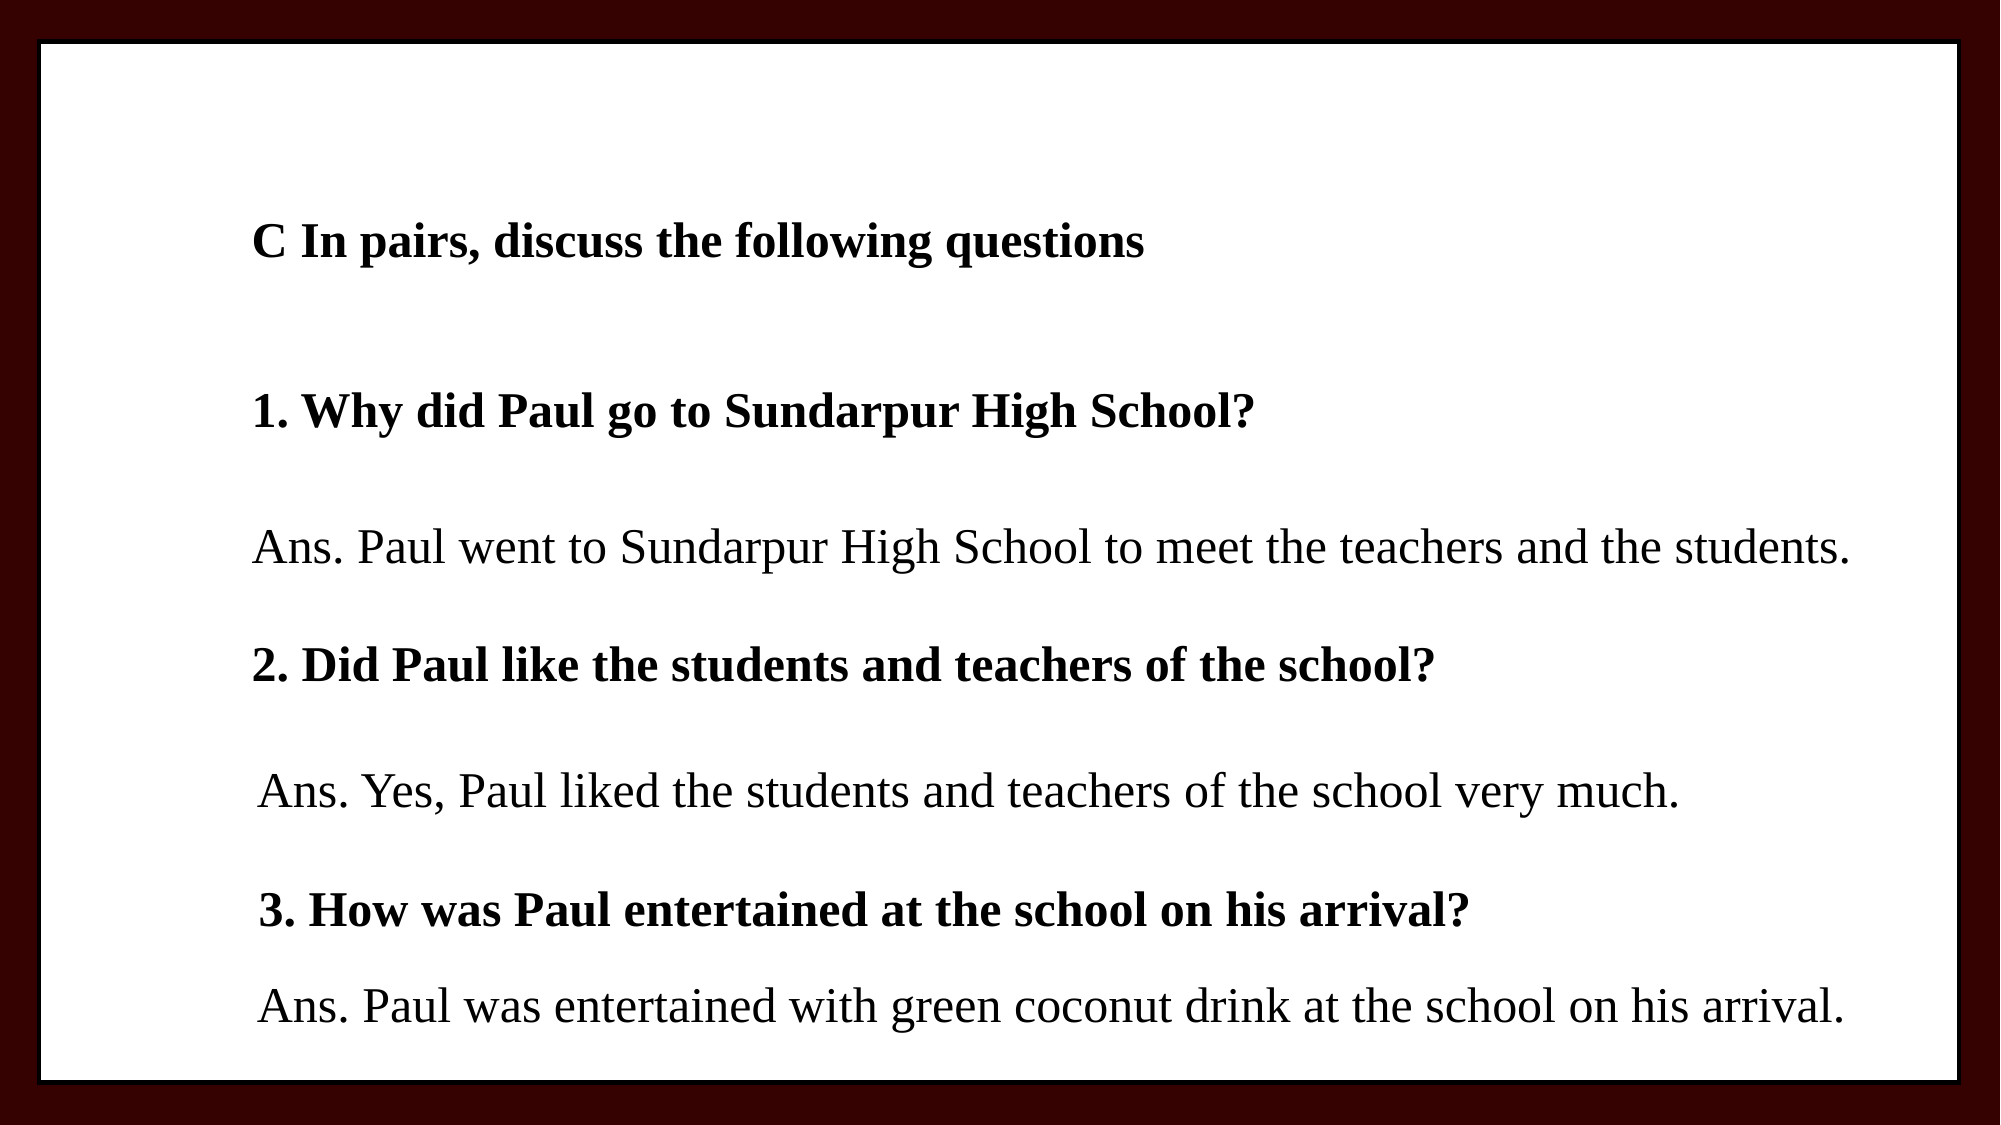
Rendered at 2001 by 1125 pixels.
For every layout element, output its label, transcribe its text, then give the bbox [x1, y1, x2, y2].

text_box 3. How was Paul entertained at the school on his arrival? [243, 868, 1503, 944]
text_box C In pairs, discuss the following questions [236, 199, 1203, 275]
text_box [38, 40, 1960, 1083]
text_box Ans. Yes, Paul liked the students and teachers of the school very much. [242, 750, 1707, 825]
text_box 2. Did Paul like the students and teachers of the school? [236, 623, 1510, 699]
text_box Ans. Paul went to Sundarpur High School to meet the teachers and the students. [236, 505, 1869, 581]
text_box 1. Why did Paul go to Sundarpur High School? [236, 370, 1468, 446]
text_box Ans. Paul was entertained with green coconut drink at the school on his arrival. [242, 965, 1876, 1041]
